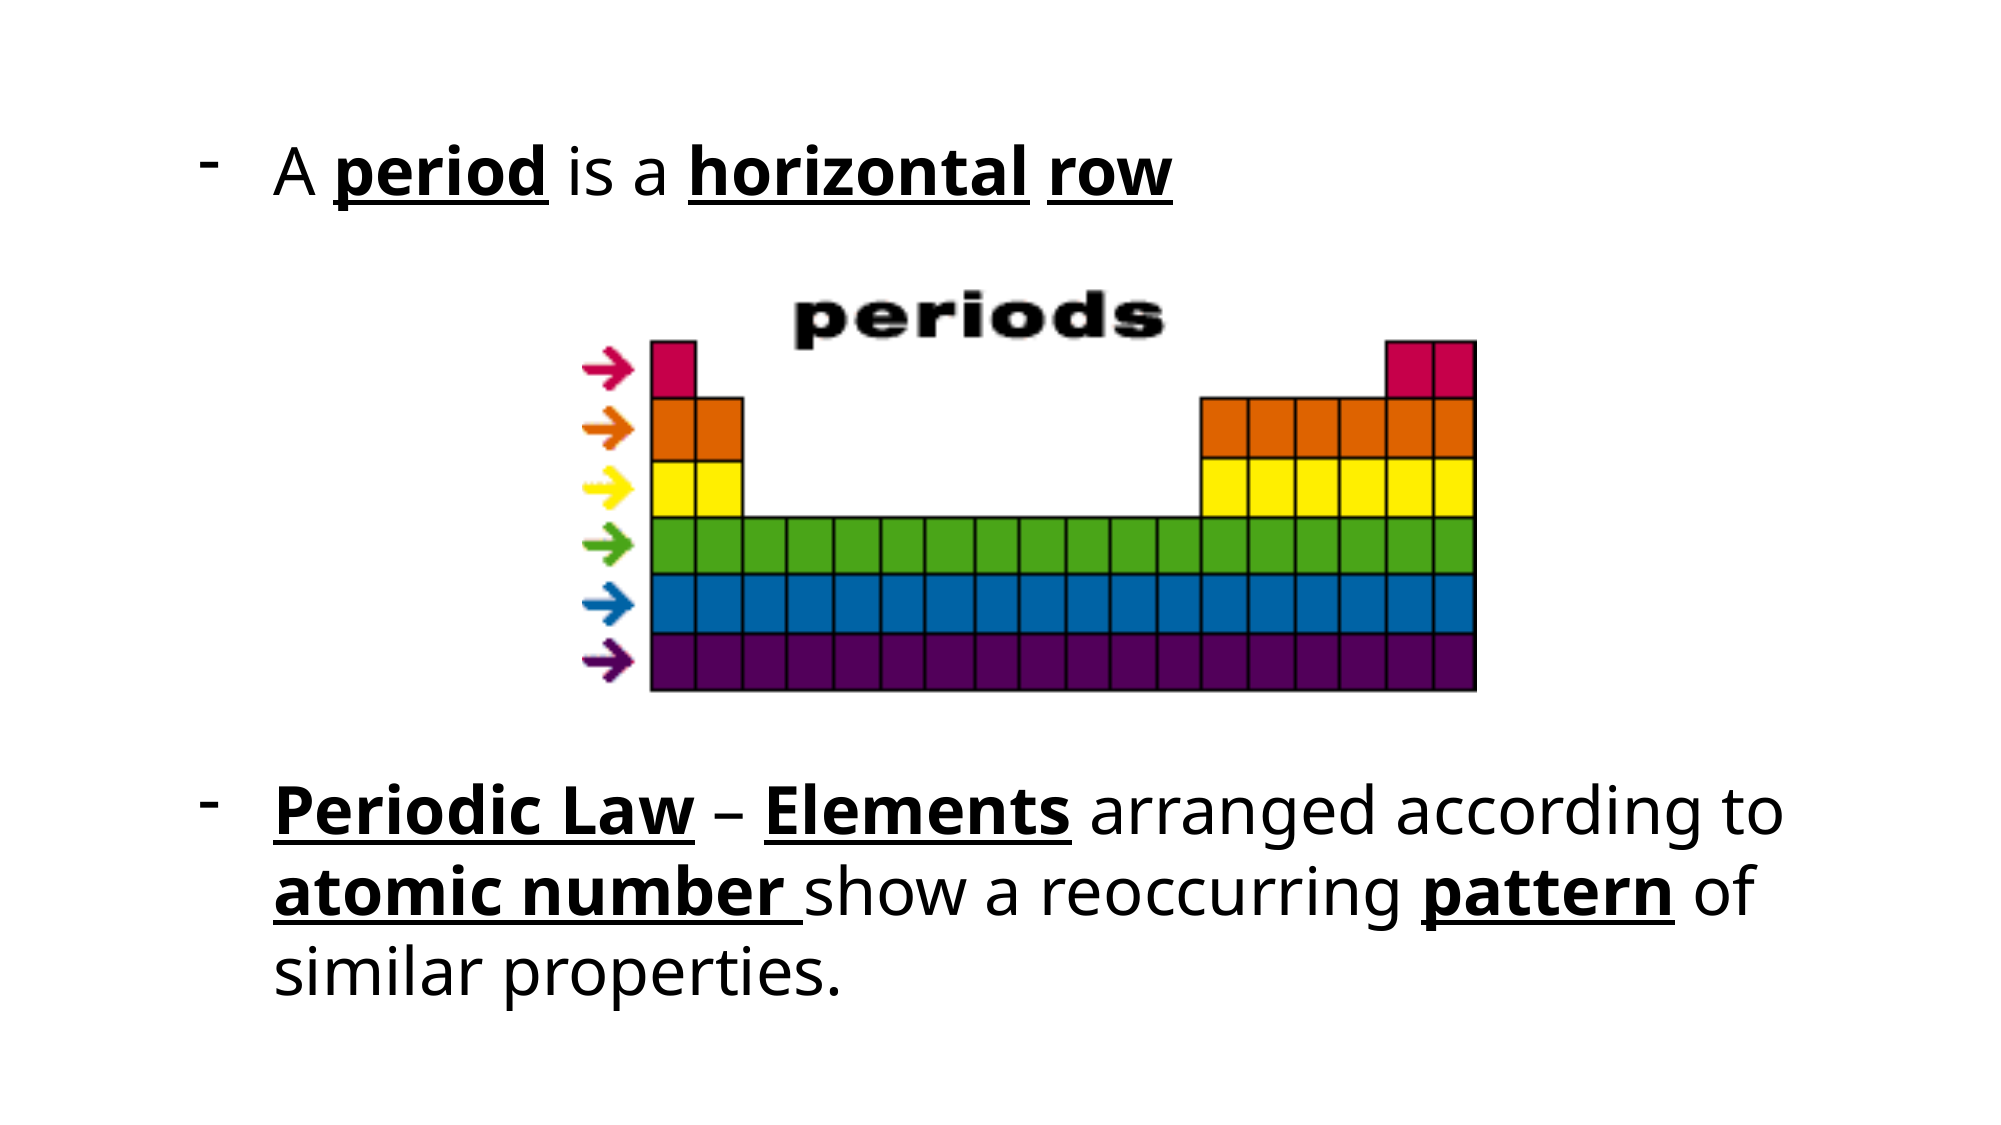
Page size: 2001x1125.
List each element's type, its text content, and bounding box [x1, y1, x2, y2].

picture [582, 288, 1477, 697]
text_box A period is a horizontal row Periodic Law – Elements arranged according to atomic number show a reoccurring pattern of similar properties. [183, 121, 1866, 1096]
